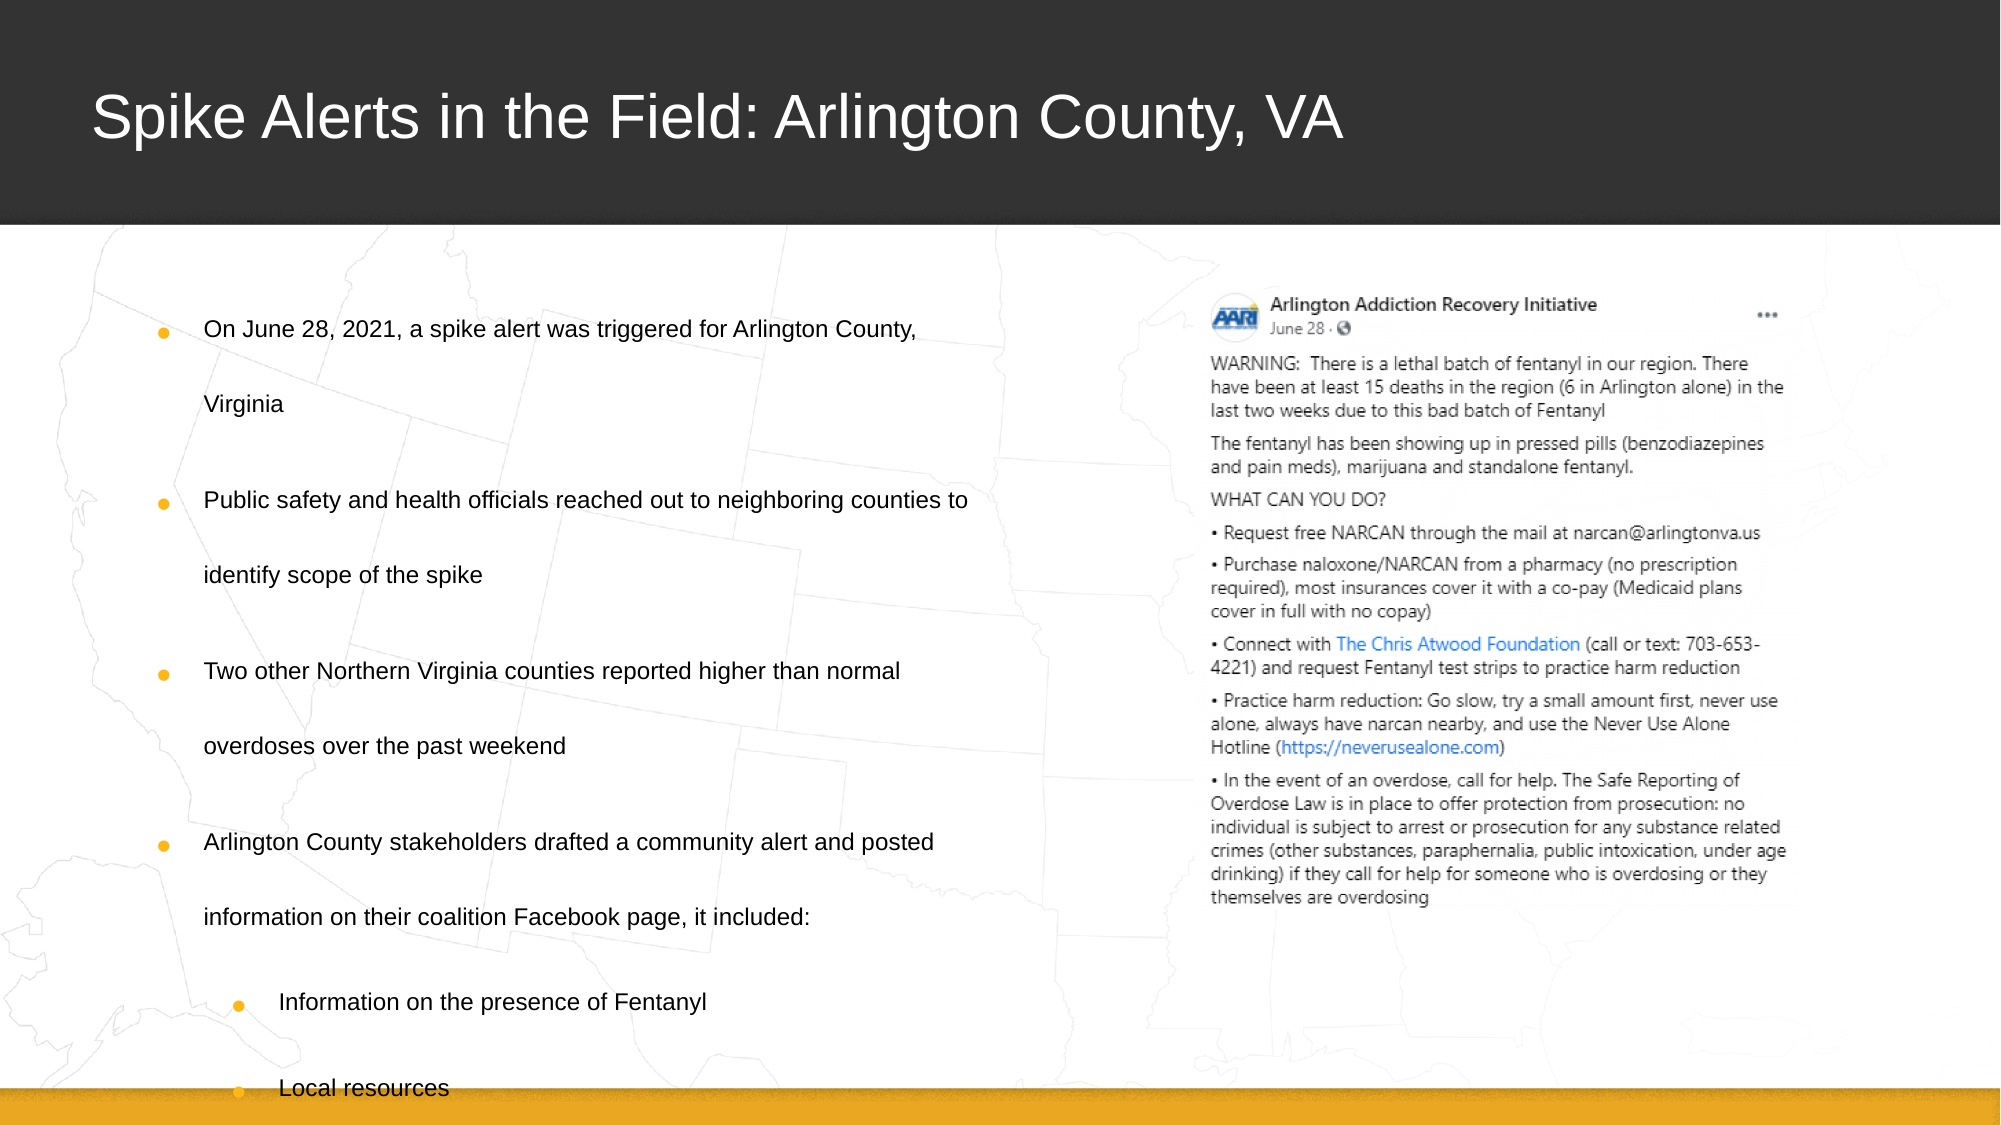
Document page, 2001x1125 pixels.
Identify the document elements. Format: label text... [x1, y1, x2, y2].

title Spike Alerts in the Field: Arlington County, VA [76, 70, 1723, 166]
list On June 28, 2021, a spike alert was triggered for Arlington County, Virginia Public safety and health officials reached out to neighboring counties to identify scope of the spike Two other Northern Virginia counties reported higher than normal overdoses over the past weekend Arlington County stakeholders drafted a community alert and posted information on their coalition Facebook page, it included: Information on the presence of Fentanyl Local resources Information on the local Safe Reporting of an Overdose Law [104, 275, 1000, 910]
picture [0, 0, 2001, 1125]
